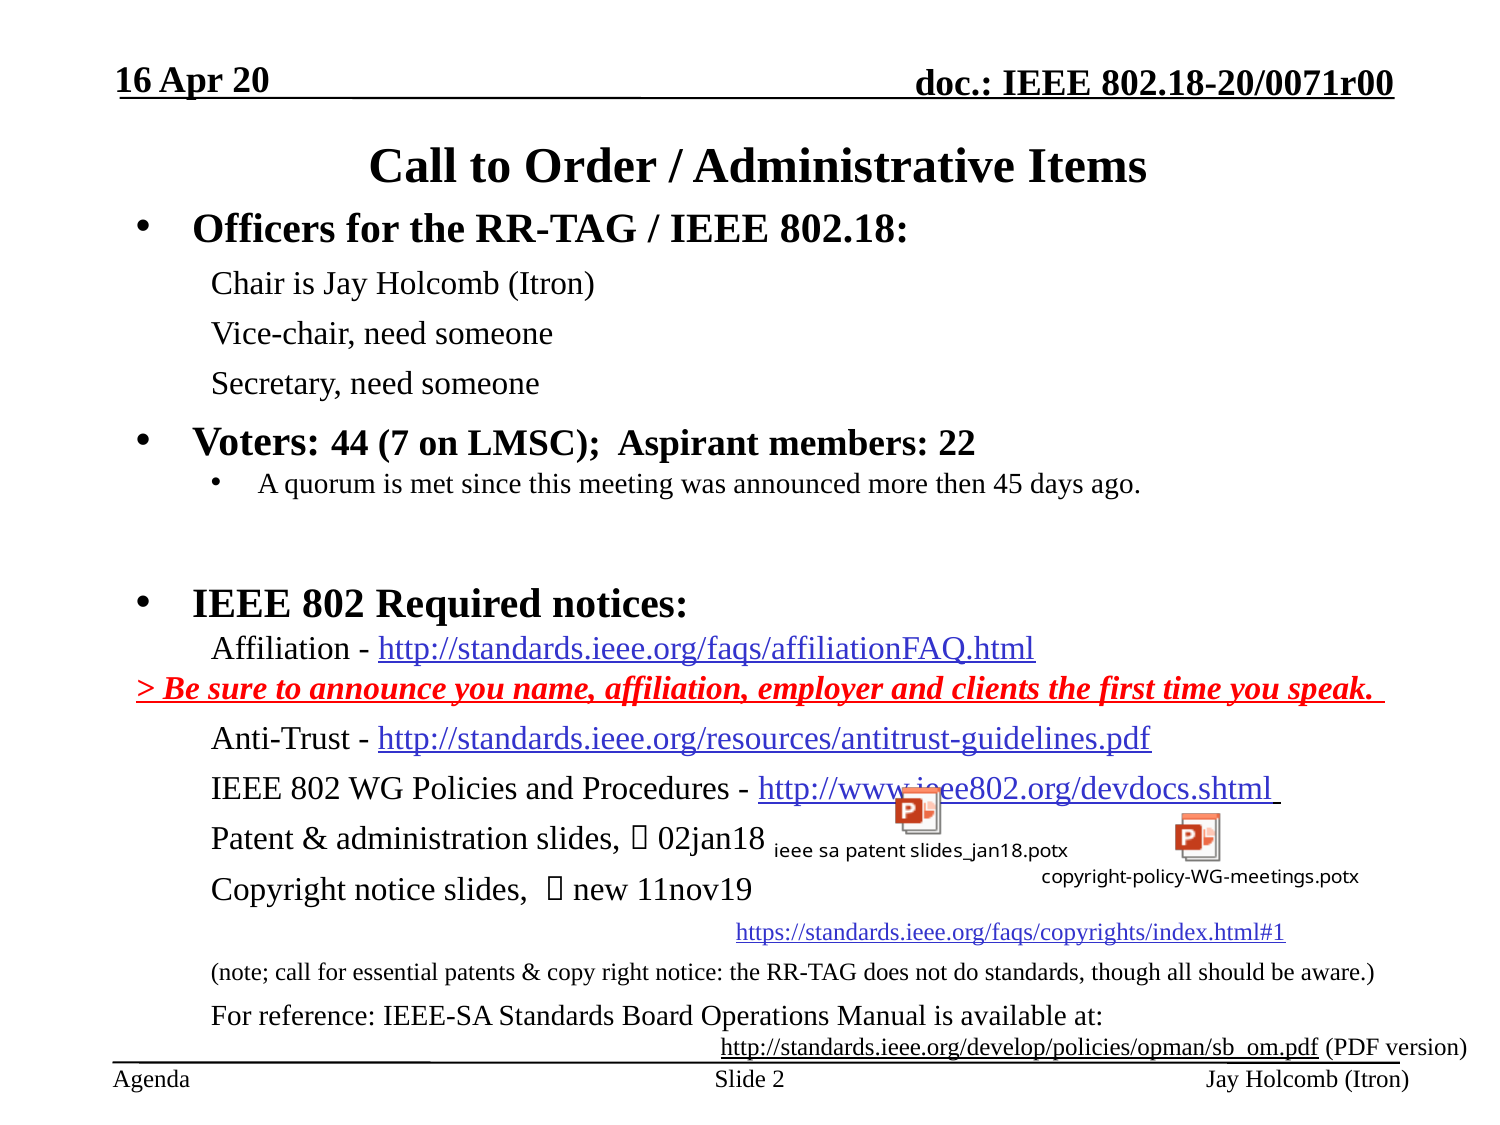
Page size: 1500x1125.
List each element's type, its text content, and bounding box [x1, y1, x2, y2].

slide_number Slide 2 [699, 1061, 800, 1123]
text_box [749, 786, 1091, 869]
footer Jay Holcomb (Itron) [887, 1061, 1411, 1093]
title Call to Order / Administrative Items [120, 99, 1396, 192]
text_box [1003, 812, 1396, 895]
list Officers for the RR-TAG / IEEE 802.18: Chair is Jay Holcomb (Itron) Vice-chair, need someone Secretary, need someone Voters: 44 (7 on LMSC); Aspirant members: 22 A quorum is met since this meeting was announced more then 45 days ago. IEEE 802 Required notices: Affiliation - http://standards.ieee.org/faqs/affiliationFAQ.html > Be sure to announce you name, affiliation, employer and clients the first time you speak. Anti-Trust - http://standards.ieee.org/resources/antitrust-guidelines.pdf IEEE 802 WG Policies and Procedures - http://www.ieee802.org/devdocs.shtml Patent & administration slides,  02jan18 Copyright notice slides,  new 11nov19 https://standards.ieee.org/faqs/copyrights/index.html#1 (note; call for essential patents & copy right notice: the RR-TAG does not do standards, though all should be aware.) For reference: IEEE-SA Standards Board Operations Manual is available at: http://standards.ieee.org/develop/policies/opman/sb_om.pdf (PDF version) [120, 192, 1484, 1051]
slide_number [114, 62, 538, 101]
